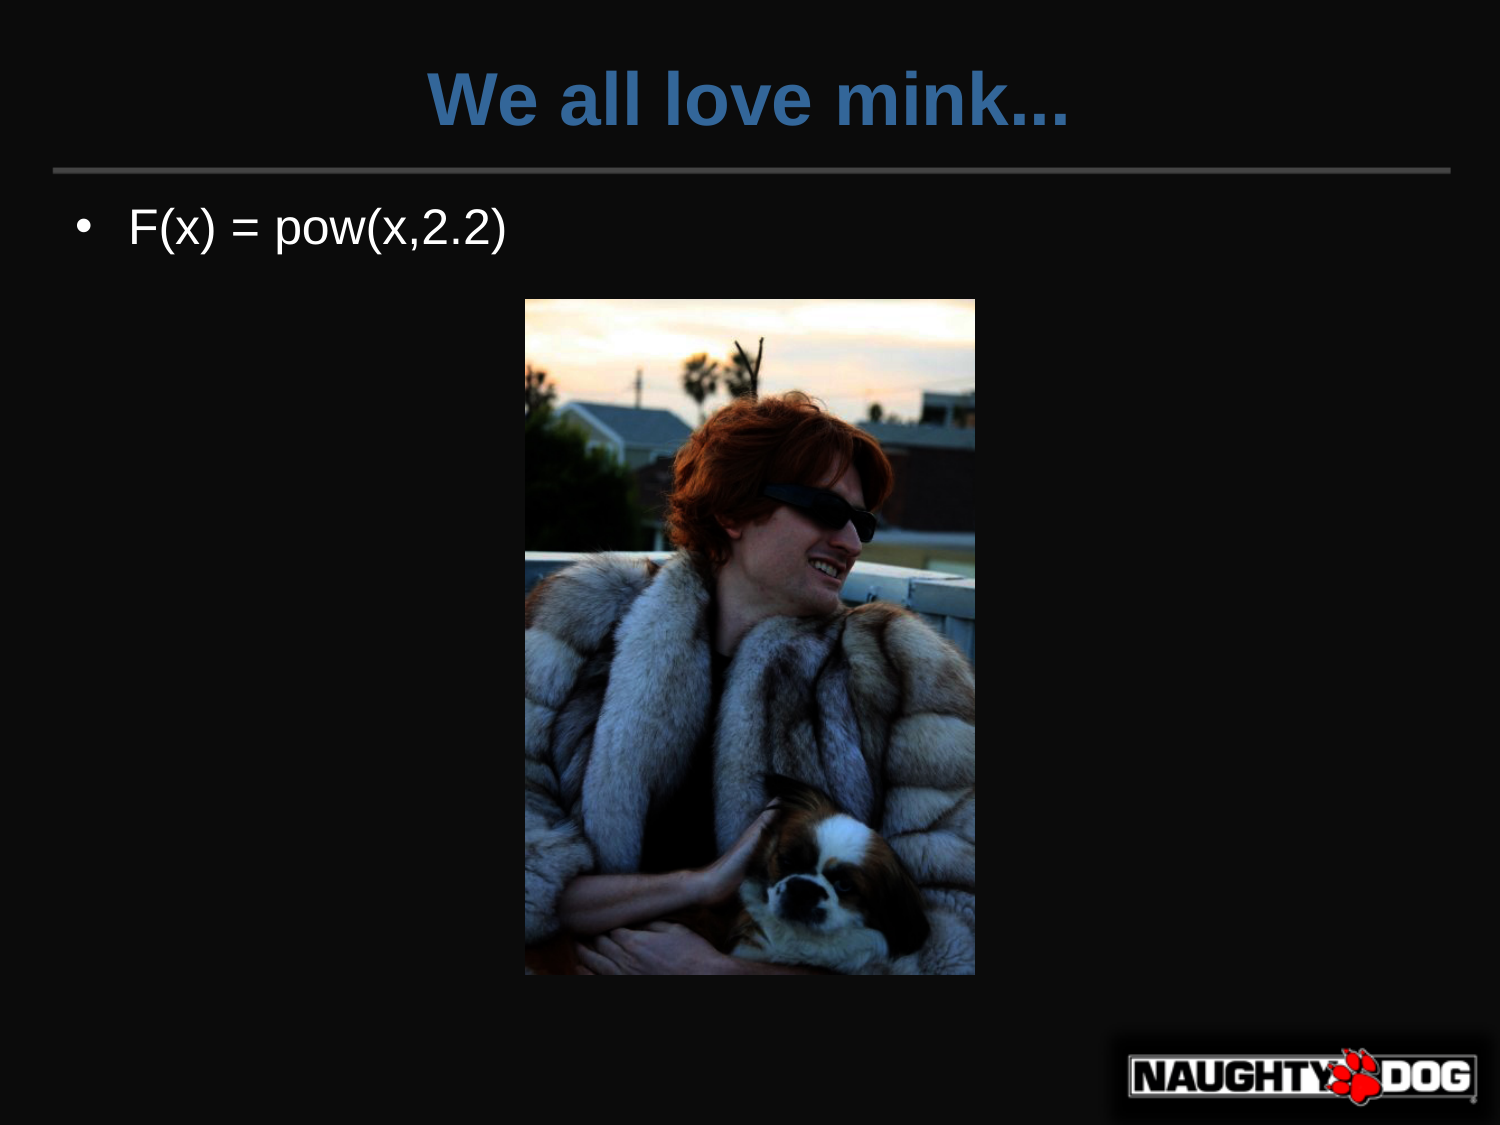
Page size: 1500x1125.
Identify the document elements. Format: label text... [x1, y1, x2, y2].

picture [0, 0, 1500, 1125]
text_box F(x) = pow(x,2.2)‏ [74, 200, 1425, 991]
text_box We all love mink... [74, 32, 1425, 168]
